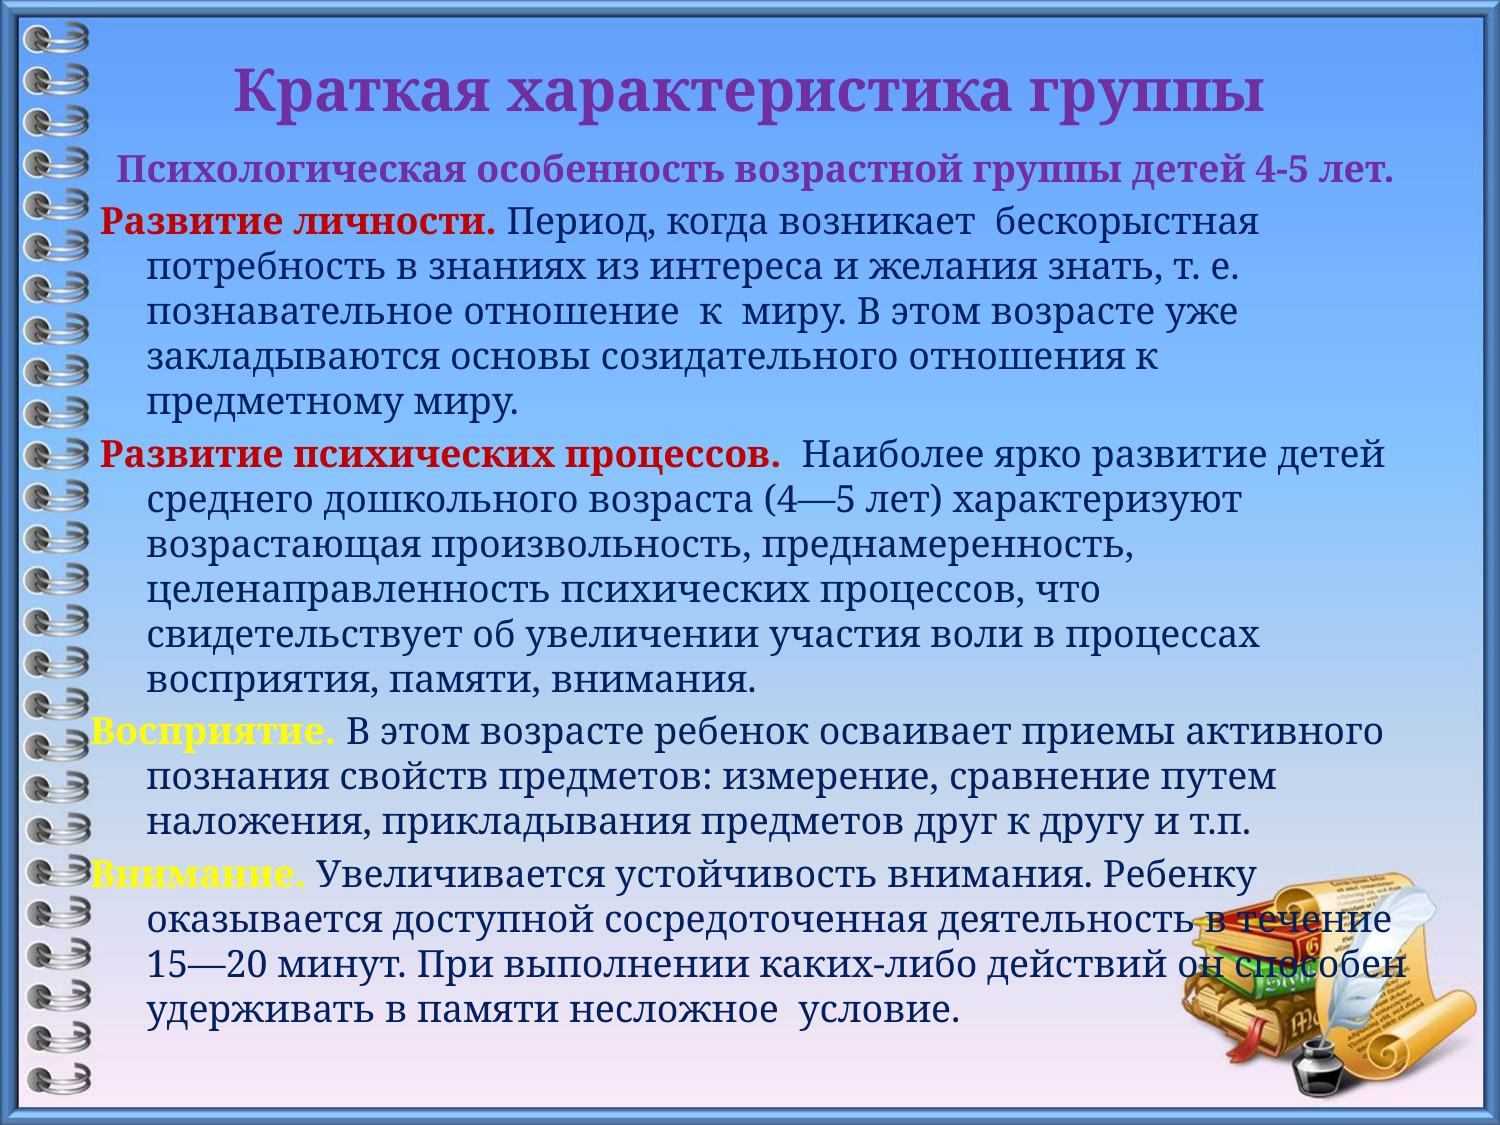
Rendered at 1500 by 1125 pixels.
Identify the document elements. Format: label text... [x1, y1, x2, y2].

list Психологическая особенность возрастной группы детей 4-5 лет. Развитие личности. Период, когда возникает бескорыстная потребность в знаниях из интереса и желания знать, т. е. познавательное отношение к миру. В этом возрасте уже закладываются основы созидательного отношения к предметному миру. Развитие психических процессов. Наиболее ярко развитие детей среднего дошкольного возраста (4—5 лет) характеризуют возрастающая произвольность, преднамеренность, целенаправленность психических процессов, что свидетельствует об увеличении участия воли в процессах восприятия, памяти, внимания. Восприятие. В этом возрасте ребенок осваивает приемы активного познания свойств предметов: измерение, сравнение путем наложения, прикладывания предметов друг к другу и т.п. Внимание. Увеличивается устойчивость внимания. Ребенку оказывается доступной сосредоточенная деятельность в течение 15—20 минут. При выполнении каких-либо действий он способен удерживать в памяти несложное условие. [75, 137, 1425, 1059]
title Краткая характеристика группы [75, 45, 1425, 137]
picture [0, 0, 1500, 1125]
